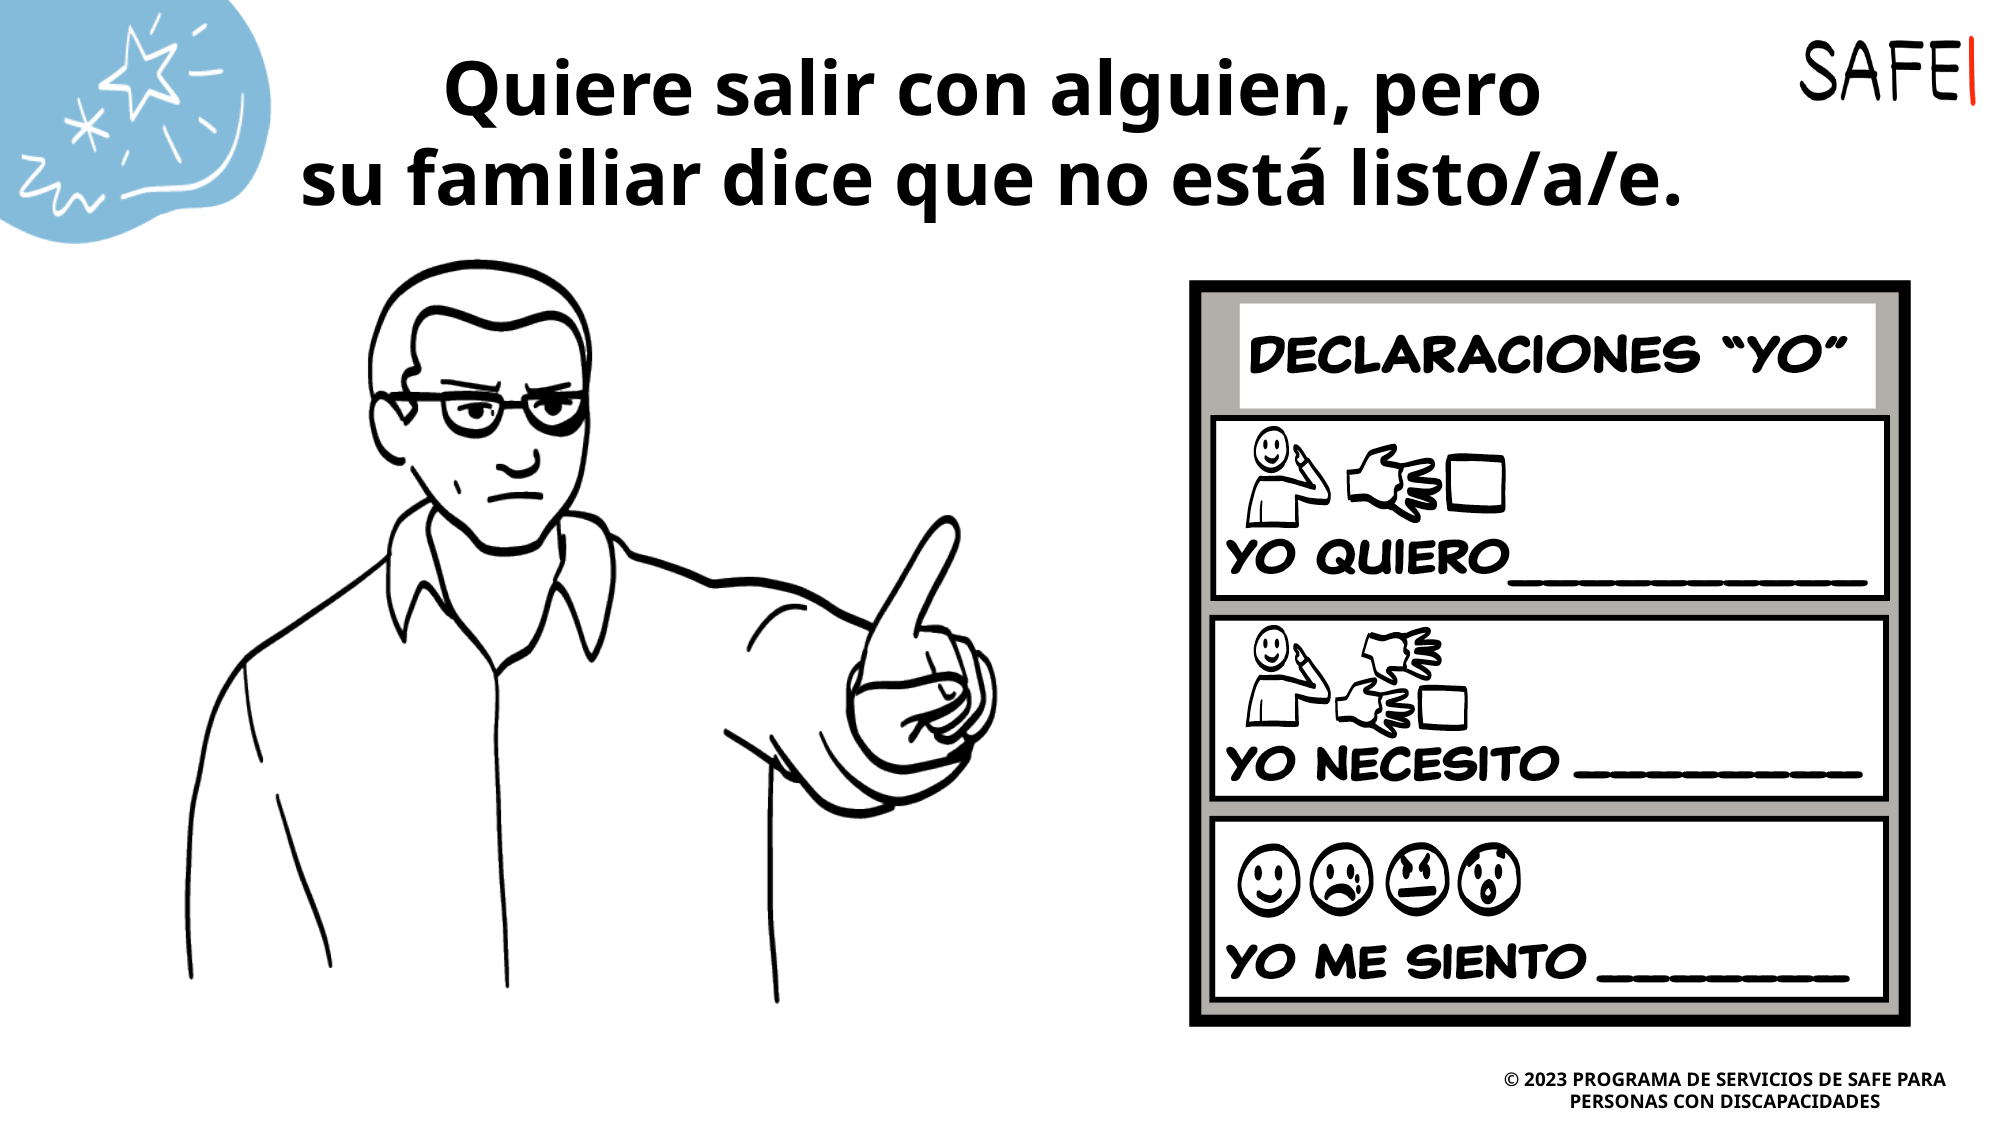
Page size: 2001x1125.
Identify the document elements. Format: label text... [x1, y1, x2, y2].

picture [0, 0, 1953, 1125]
text_box © 2023 Programa de Servicios de SAFE para Personas con Discapacidades [1523, 1065, 1990, 1115]
text_box Quiere salir con alguien, pero su familiar dice que no está listo/a/e. [341, 33, 1762, 228]
picture [1792, 33, 1981, 108]
